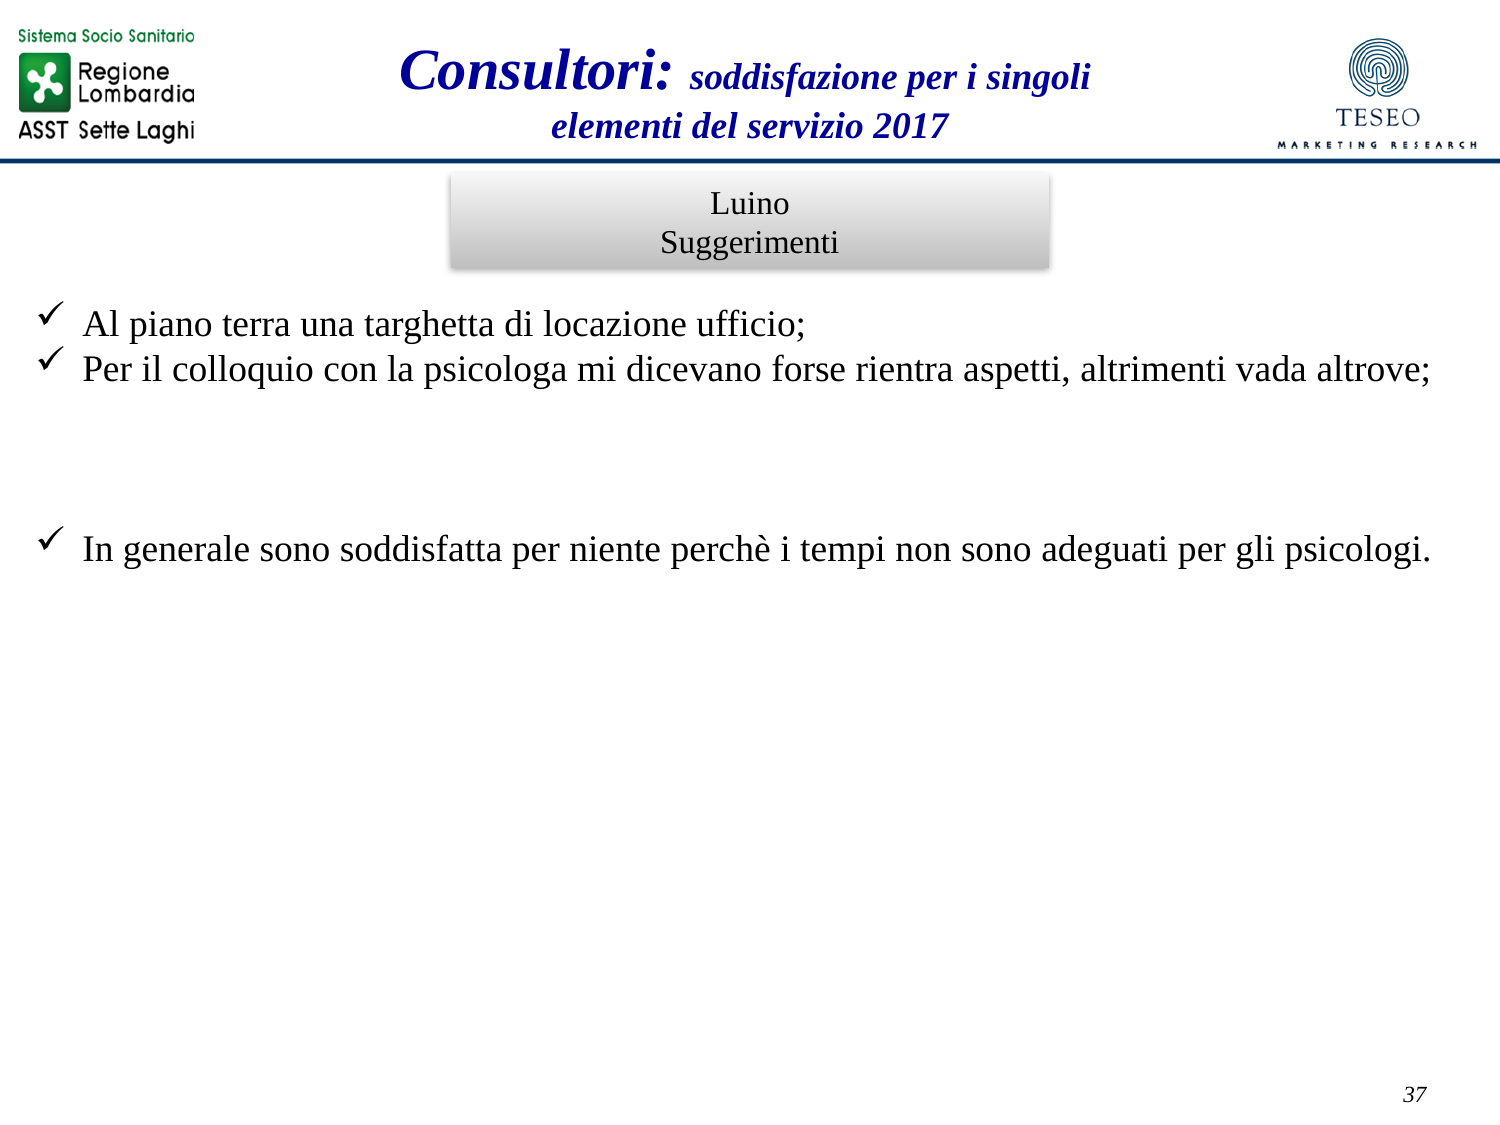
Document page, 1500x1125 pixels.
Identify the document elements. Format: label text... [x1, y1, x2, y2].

text_box Luino Suggerimenti [451, 173, 1049, 268]
text_box Consultori: soddisfazione per i singoli elementi del servizio 2017 [206, 25, 1294, 151]
text_box Al piano terra una targhetta di locazione ufficio; Per il colloquio con la psicologa mi dicevano forse rientra aspetti, altrimenti vada altrove; In generale sono soddisfatta per niente perchè i tempi non sono adeguati per gli psicologi. [20, 292, 1480, 577]
picture [19, 26, 194, 148]
picture [1294, 30, 1481, 149]
